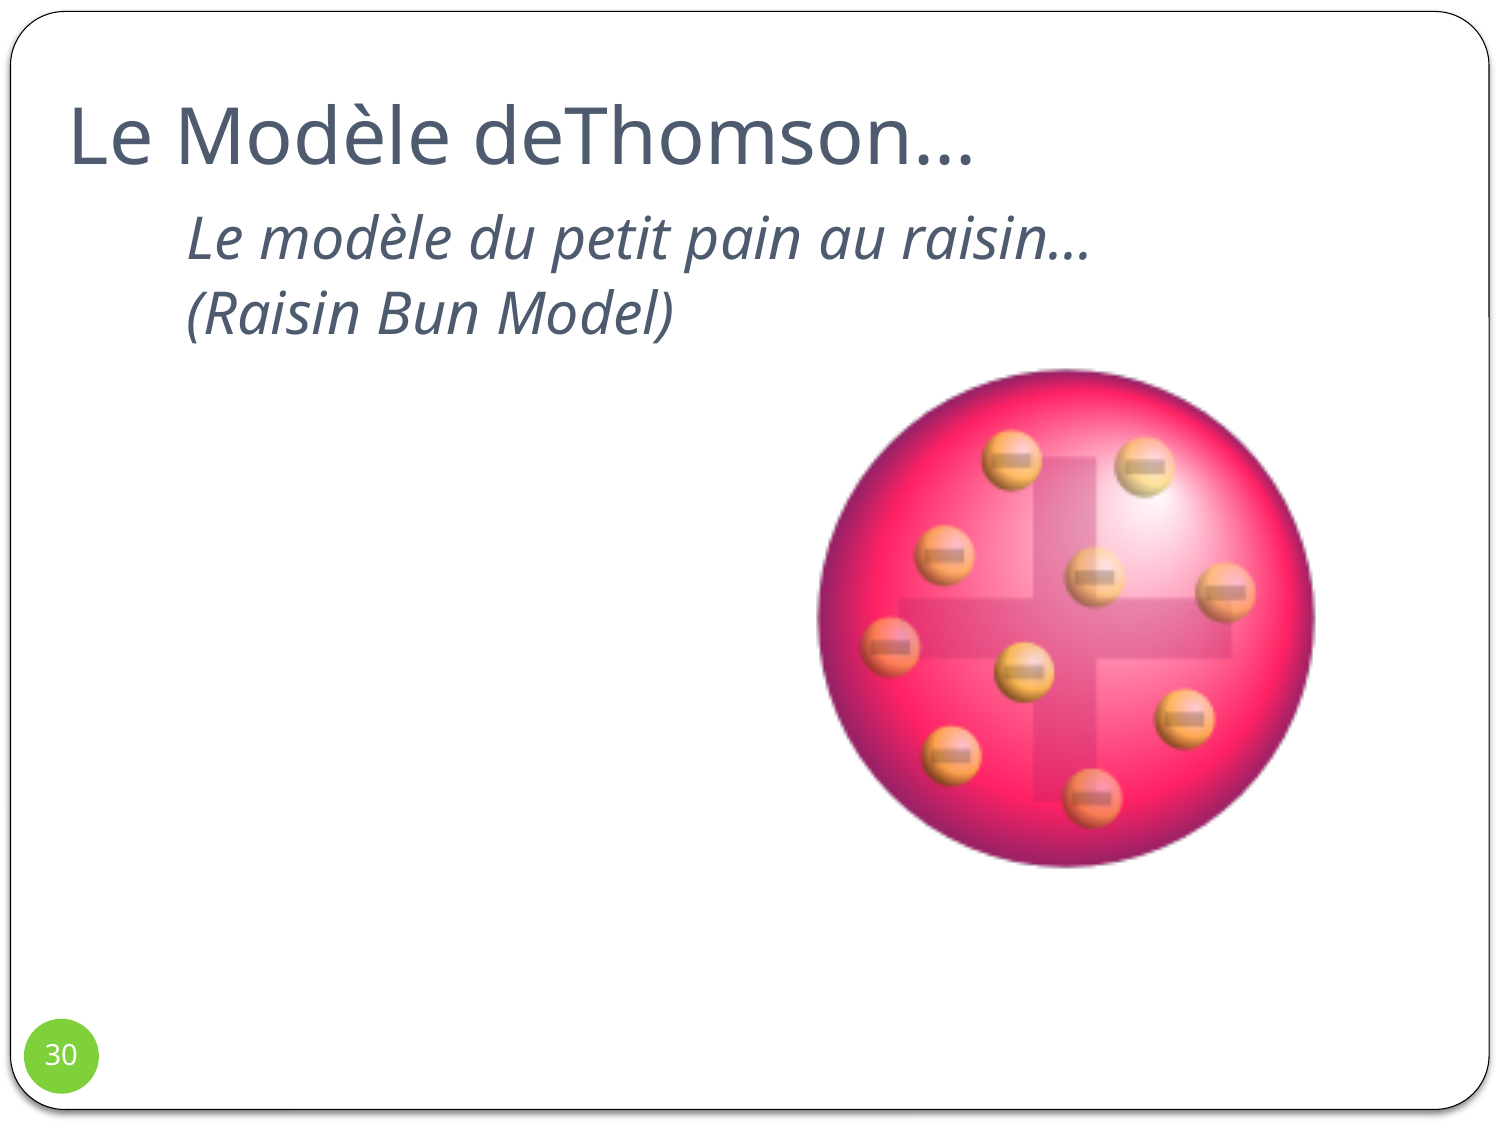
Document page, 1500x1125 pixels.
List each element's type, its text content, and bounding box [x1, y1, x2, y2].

picture [796, 349, 1337, 890]
slide_number 30 [23, 1018, 99, 1094]
title Le Modèle deThomson... Le modèle du petit pain au raisin... (Raisin Bun Model) [53, 78, 1472, 362]
